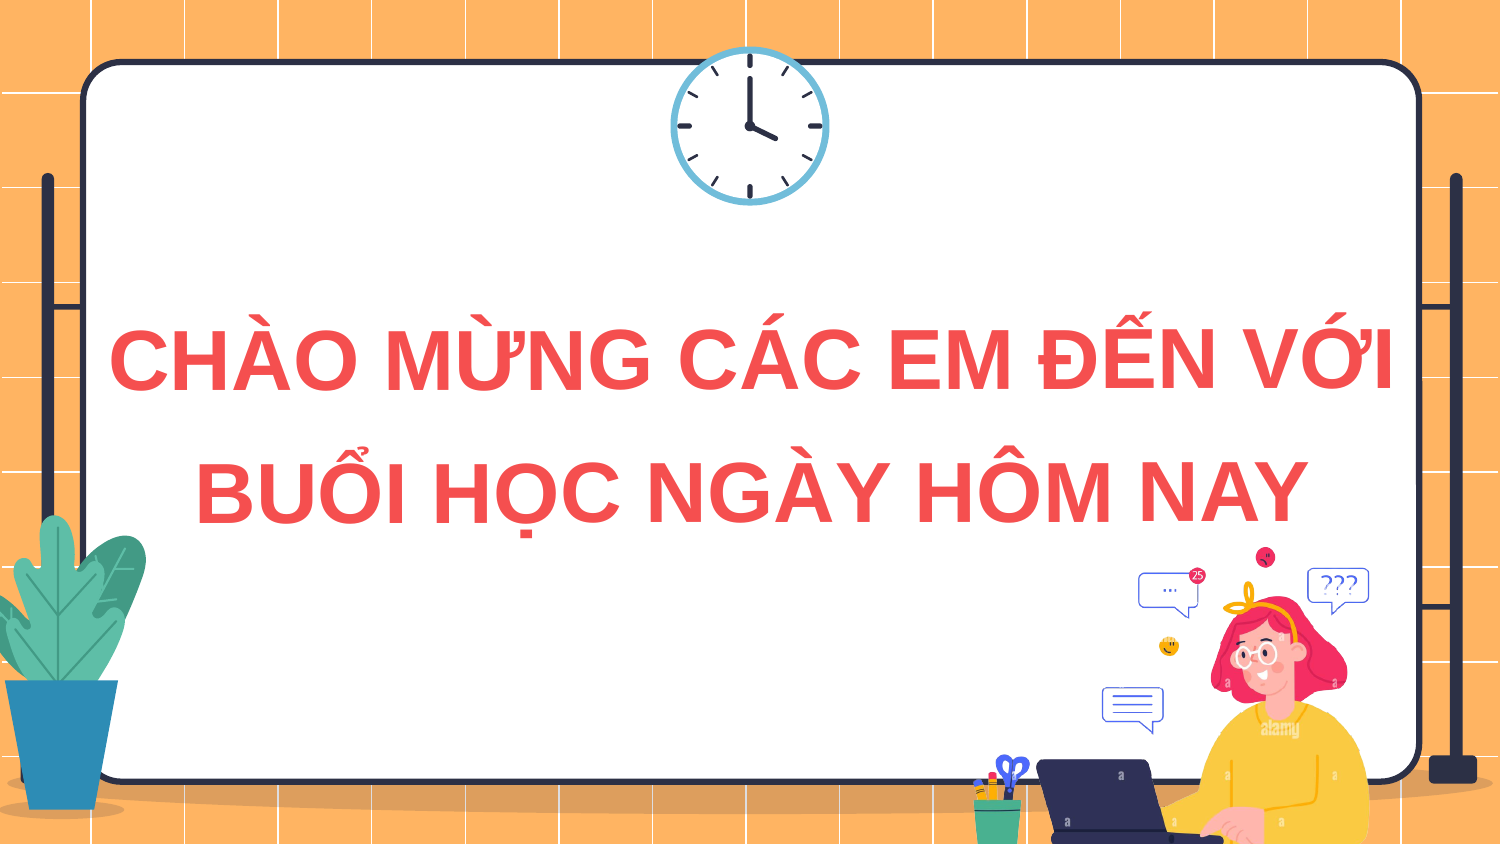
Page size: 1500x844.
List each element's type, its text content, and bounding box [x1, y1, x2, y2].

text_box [0, 515, 147, 820]
text_box CHÀO MỪNG CÁC EM ĐẾN VỚI BUỔI HỌC NGÀY HÔM NAY [38, 248, 1467, 564]
picture [943, 405, 1406, 844]
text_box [670, 46, 830, 206]
